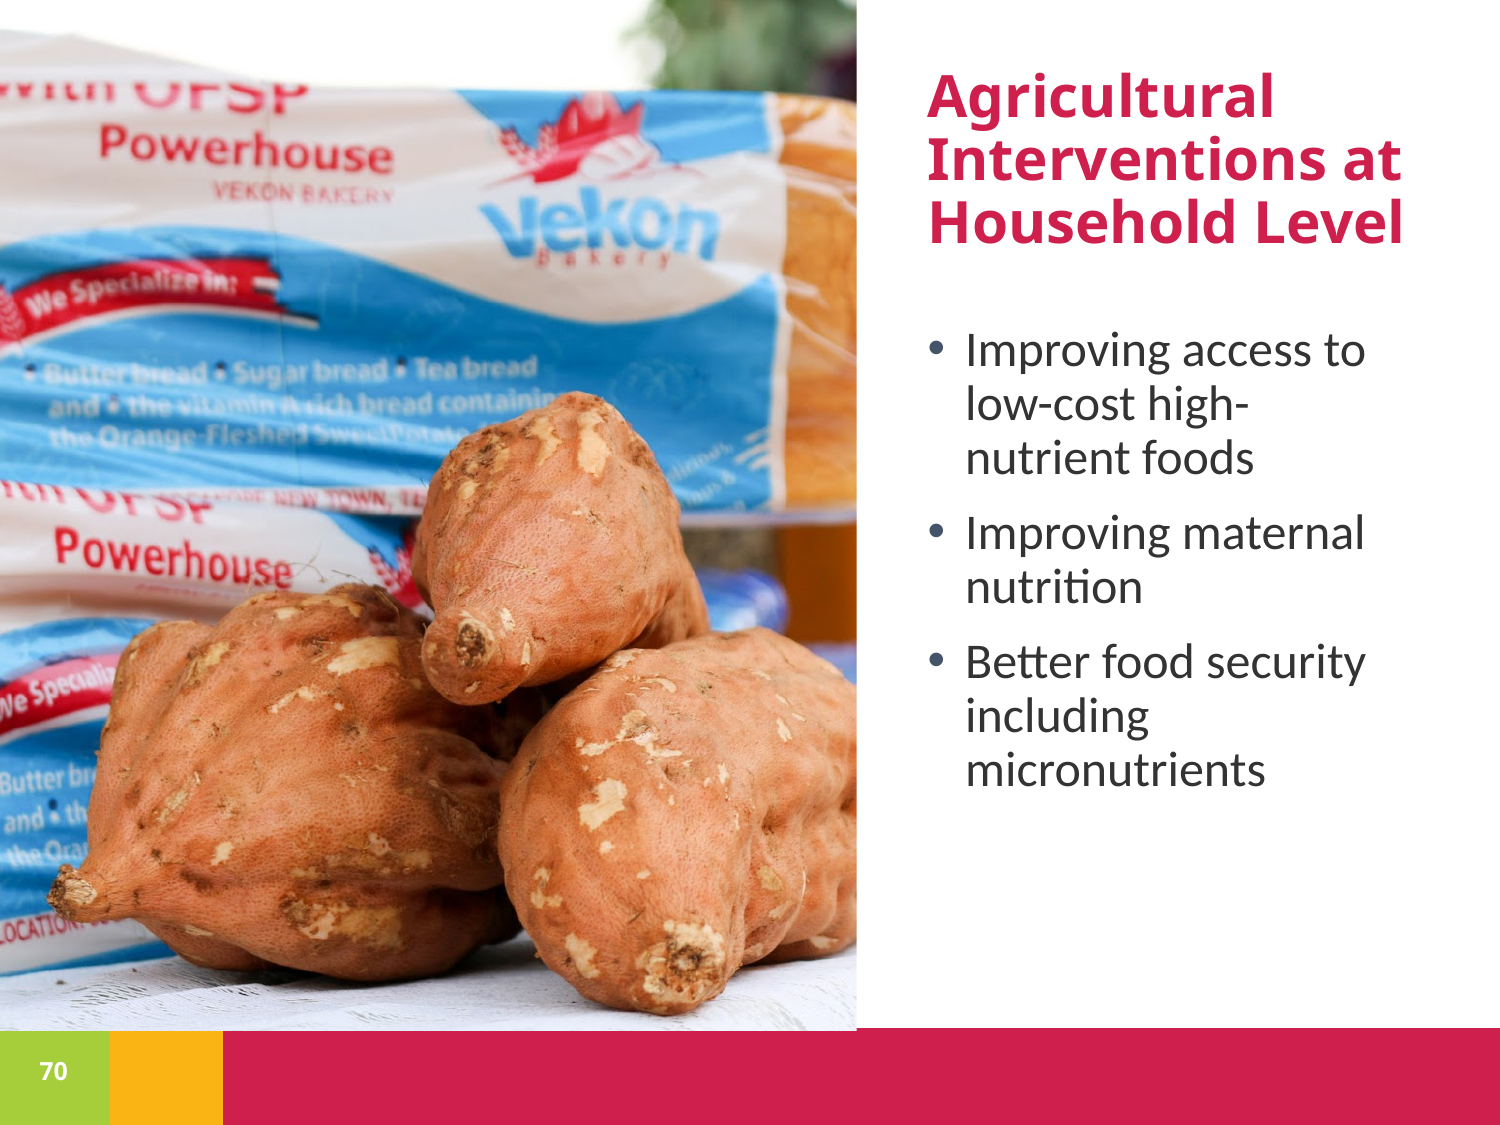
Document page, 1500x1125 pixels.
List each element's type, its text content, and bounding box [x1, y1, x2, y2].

picture [0, 0, 1500, 1125]
title Agricultural Interventions at Household Level [912, 60, 1444, 298]
slide_number 70 [24, 1042, 362, 1103]
list Improving access to low-cost high-nutrient foods Improving maternal nutrition Better food security including micronutrients [912, 316, 1397, 991]
